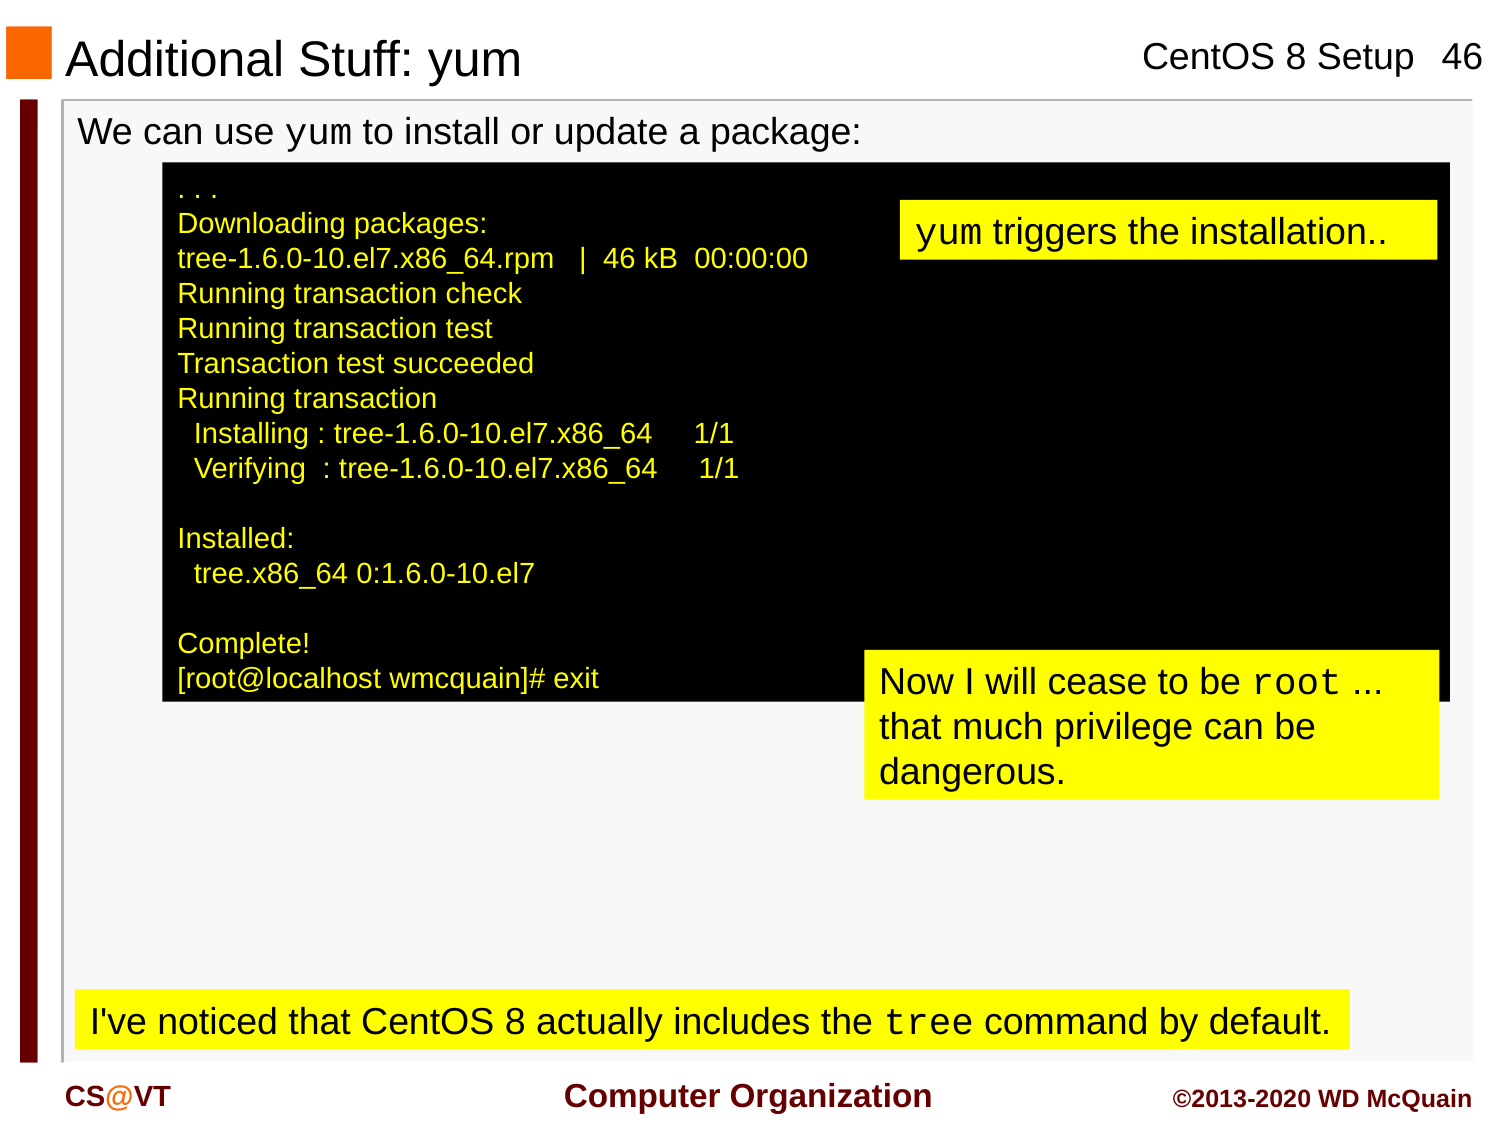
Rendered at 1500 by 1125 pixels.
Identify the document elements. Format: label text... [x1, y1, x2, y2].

text_box . . . Downloading packages: tree-1.6.0-10.el7.x86_64.rpm | 46 kB 00:00:00 Running transaction check Running transaction test Transaction test succeeded Running transaction Installing : tree-1.6.0-10.el7.x86_64 1/1 Verifying : tree-1.6.0-10.el7.x86_64 1/1 Installed: tree.x86_64 0:1.6.0-10.el7 Complete! [root@localhost wmcquain]# exit [162, 162, 1450, 702]
text_box I've noticed that CentOS 8 actually includes the tree command by default. [74, 989, 1350, 1050]
text_box Now I will cease to be root ... that much privilege can be dangerous. [864, 649, 1440, 800]
text_box yum triggers the installation.. [899, 199, 1438, 260]
title Additional Stuff: yum [50, 28, 1000, 85]
text_box We can use yum to install or update a package: [62, 99, 1450, 160]
